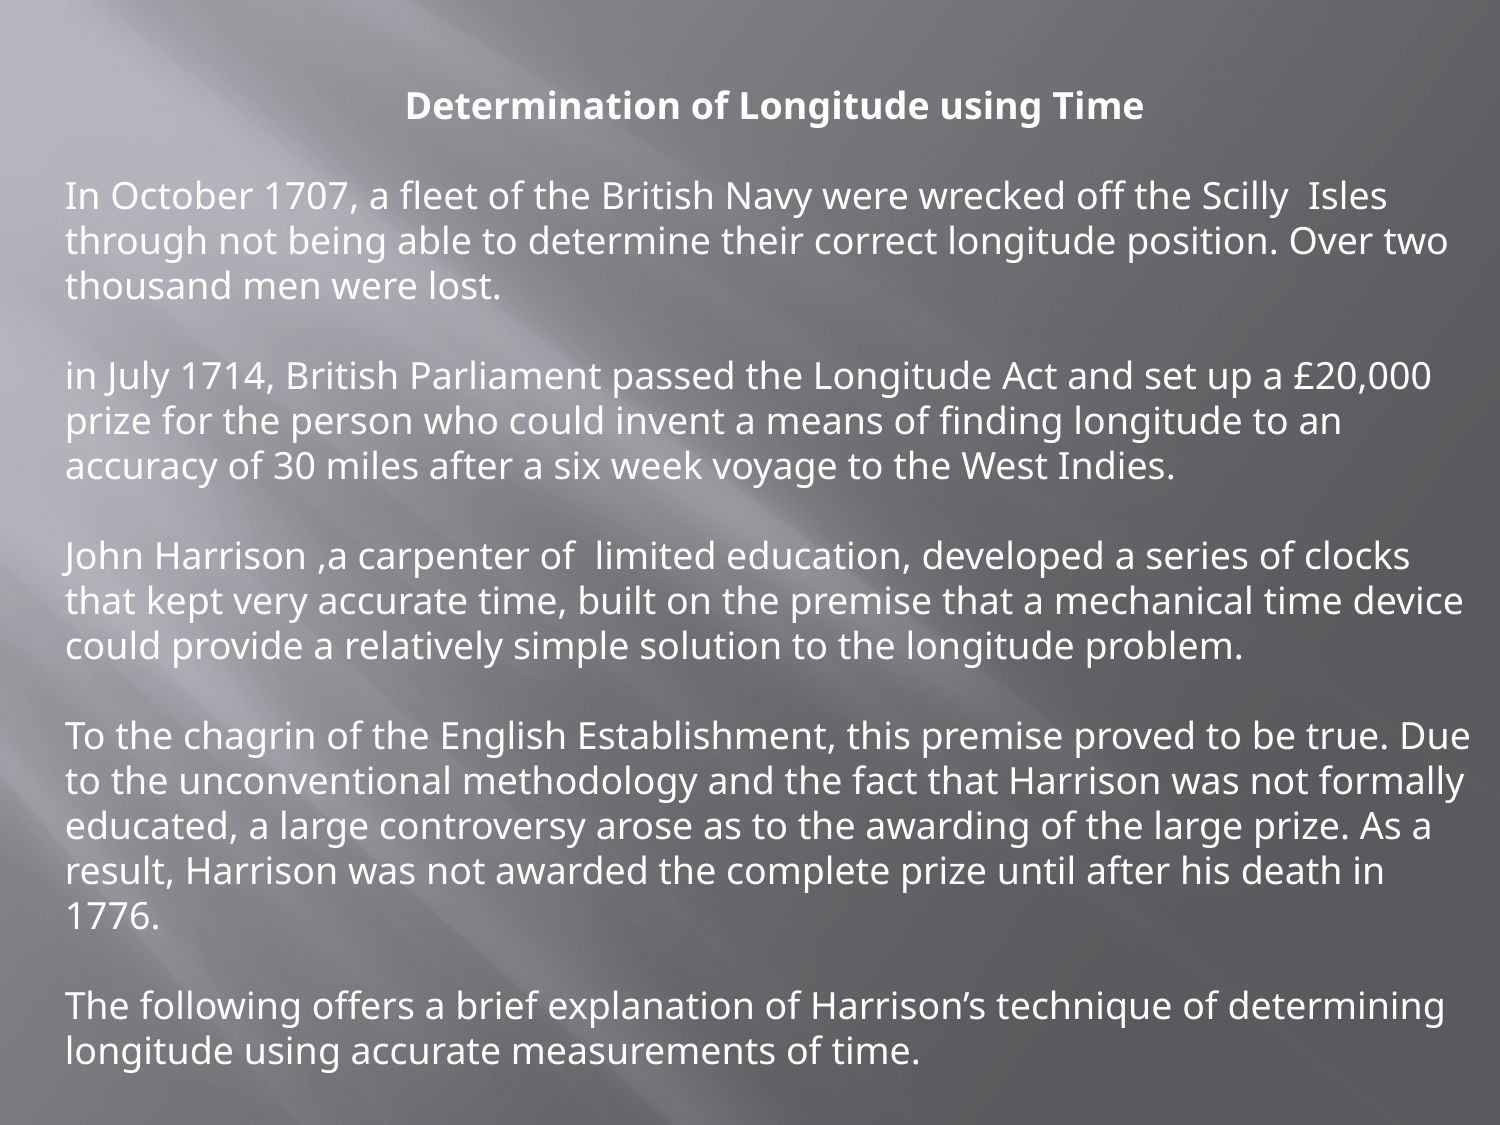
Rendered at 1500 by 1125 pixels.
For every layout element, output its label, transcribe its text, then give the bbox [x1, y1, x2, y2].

text_box Determination of Longitude using Time In October 1707, a fleet of the British Navy were wrecked off the Scilly Isles through not being able to determine their correct longitude position. Over two thousand men were lost. in July 1714, British Parliament passed the Longitude Act and set up a £20,000 prize for the person who could invent a means of finding longitude to an accuracy of 30 miles after a six week voyage to the West Indies. John Harrison ,a carpenter of limited education, developed a series of clocks that kept very accurate time, built on the premise that a mechanical time device could provide a relatively simple solution to the longitude problem. To the chagrin of the English Establishment, this premise proved to be true. Due to the unconventional methodology and the fact that Harrison was not formally educated, a large controversy arose as to the awarding of the large prize. As a result, Harrison was not awarded the complete prize until after his death in 1776. The following offers a brief explanation of Harrison’s technique of determining longitude using accurate measurements of time. [50, 74, 1500, 1125]
